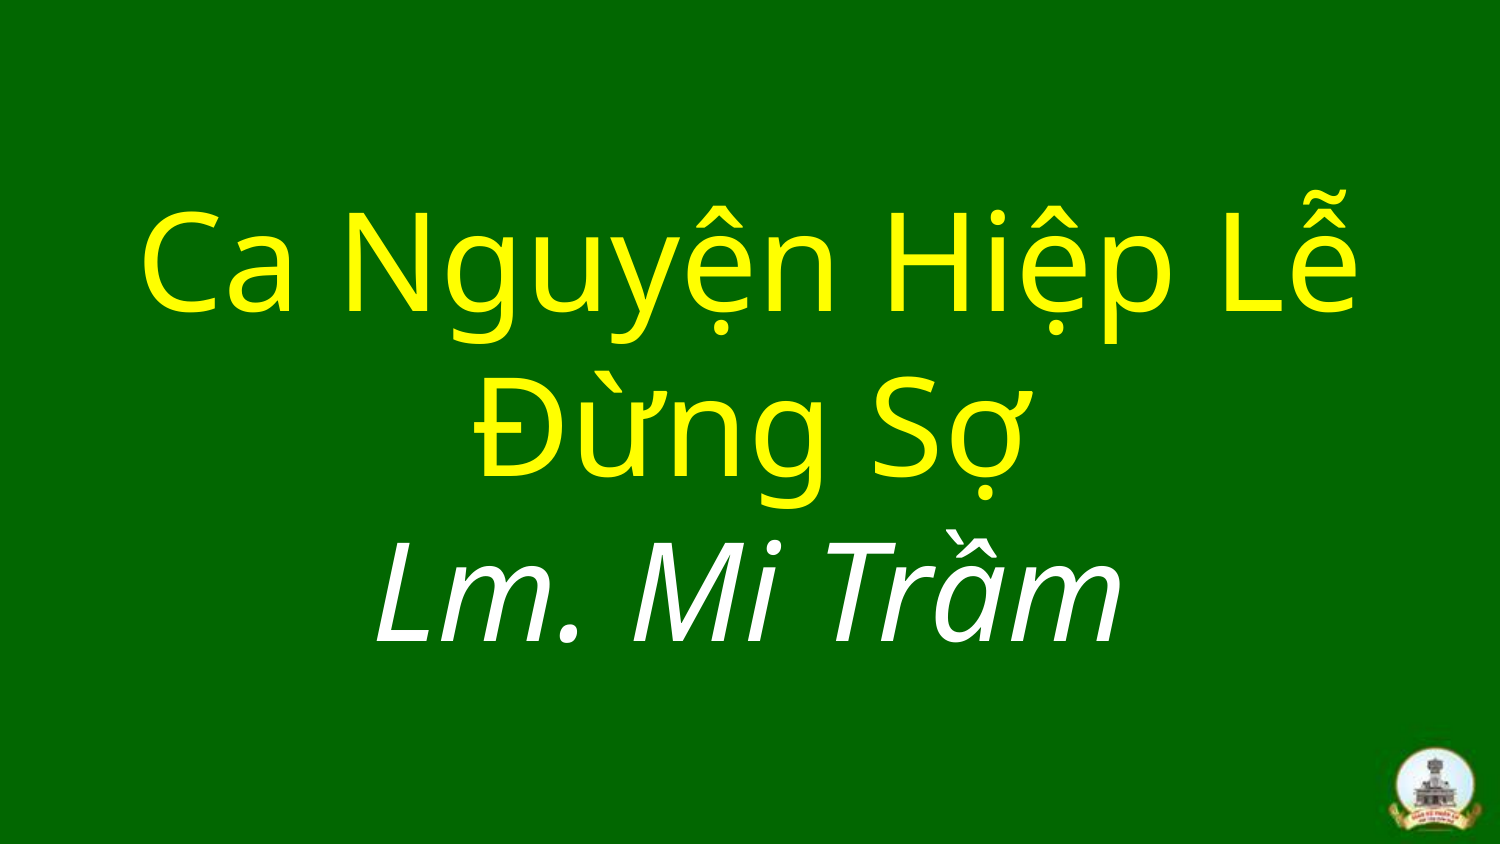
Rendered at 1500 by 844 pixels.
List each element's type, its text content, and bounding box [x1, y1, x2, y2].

title Ca Nguyện Hiệp Lễ Đừng Sợ Lm. Mi Trầm [0, 0, 1500, 844]
